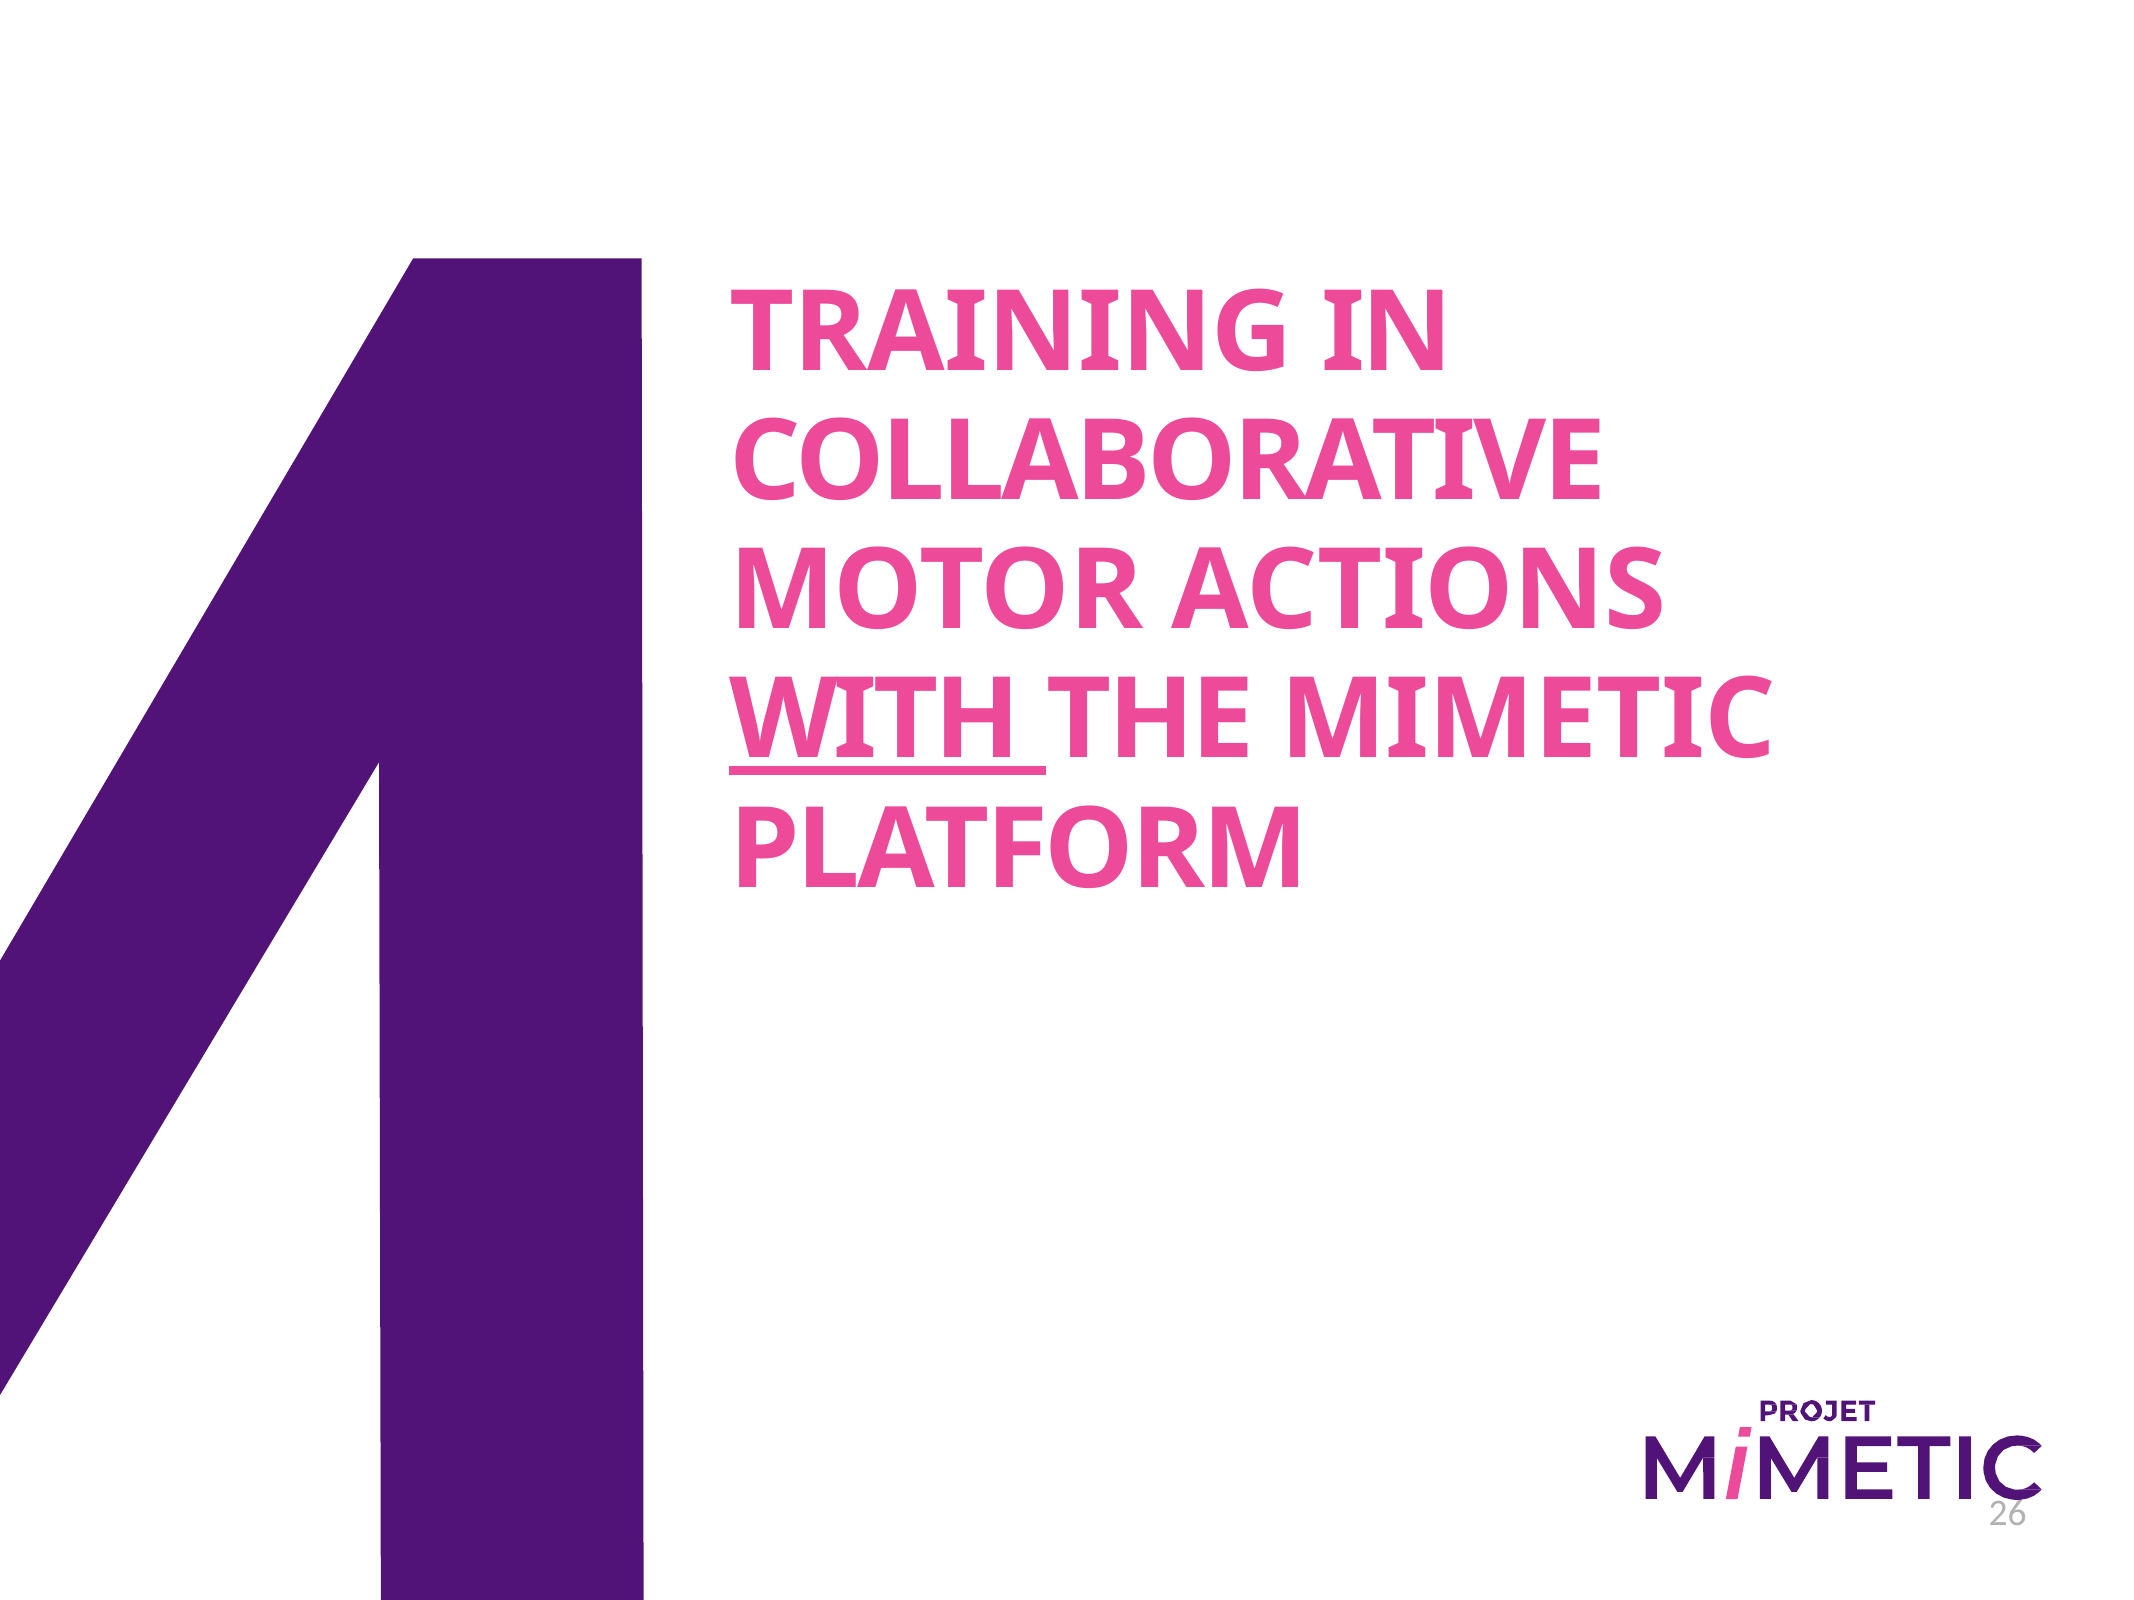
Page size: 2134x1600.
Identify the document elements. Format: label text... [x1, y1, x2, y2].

text_box [1780, 1400, 1799, 1422]
text_box [1760, 1400, 1777, 1422]
text_box [1841, 1400, 1857, 1422]
text_box TRAINING IN COLLABORATIVE MOTOR ACTIONS WITH THE MIMETIC PLATFORM [727, 252, 1876, 910]
text_box [1800, 1400, 1822, 1422]
slide_number 26 [1536, 1488, 2027, 1568]
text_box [1645, 1426, 2042, 1501]
text_box [0, 258, 644, 1600]
text_box [1858, 1400, 1876, 1422]
text_box [1823, 1400, 1837, 1422]
